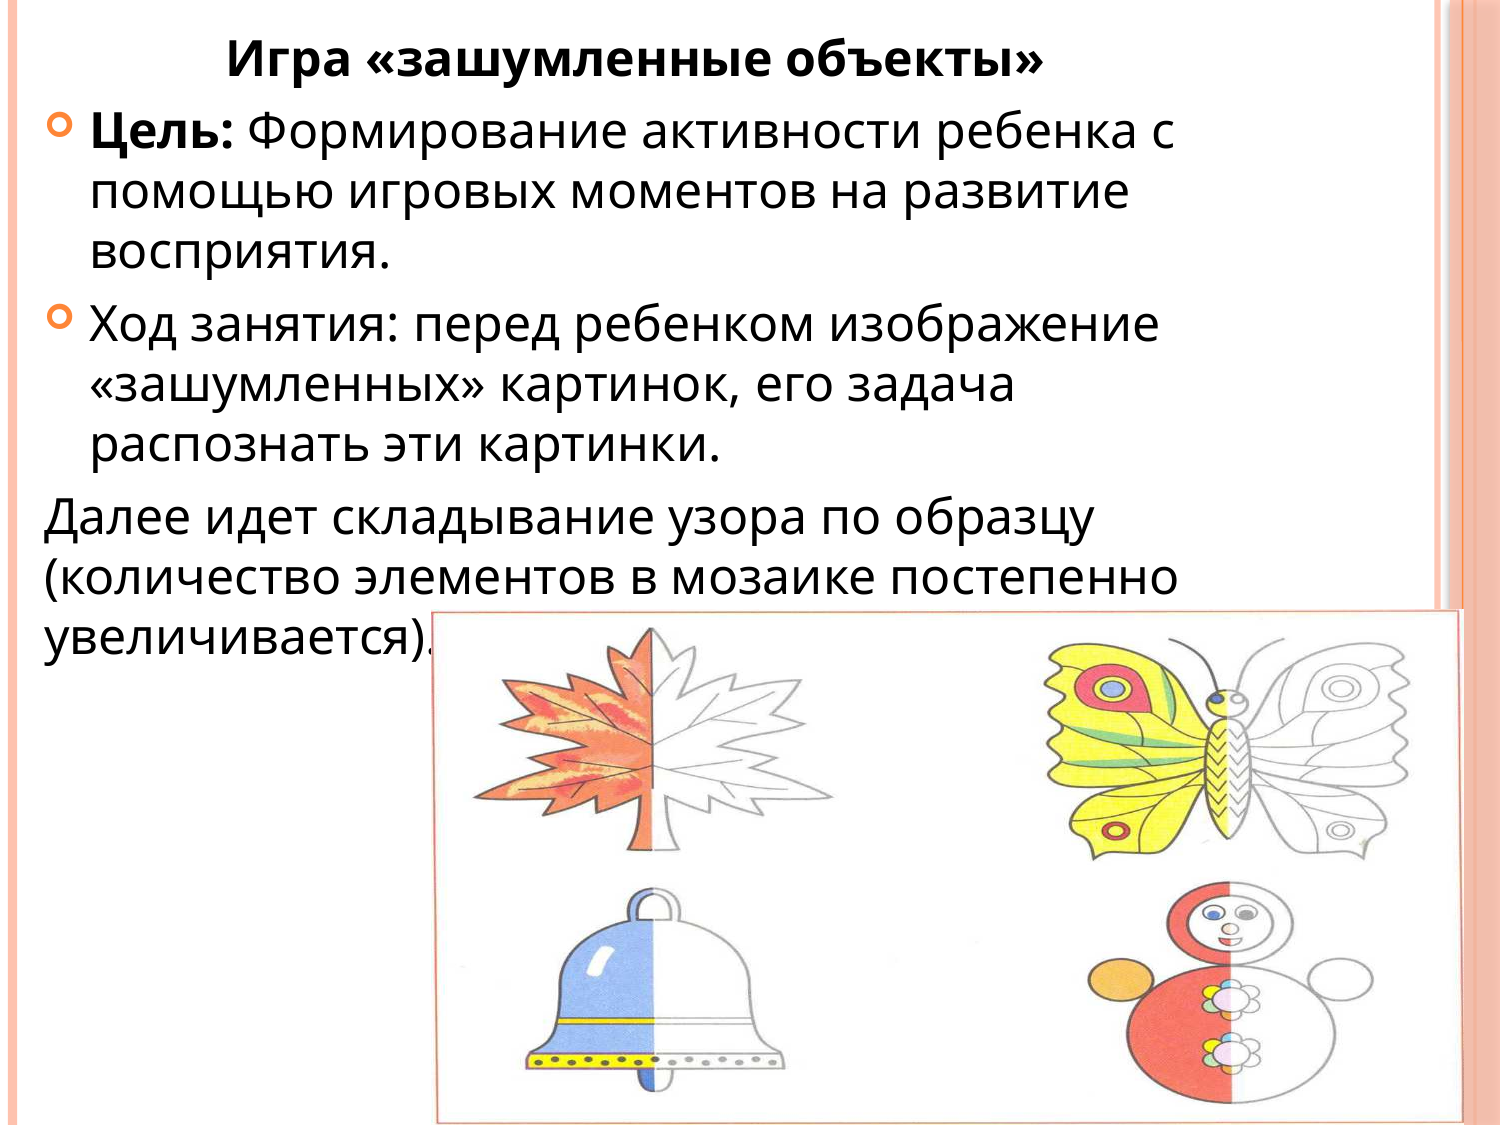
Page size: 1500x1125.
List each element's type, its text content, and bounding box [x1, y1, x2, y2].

list Игра «зашумленные объекты» Цель: Формирование активности ребенка с помощью игровых моментов на развитие восприятия. Ход занятия: перед ребенком изображение «зашумленных» картинок, его задача распознать эти картинки. Далее идет складывание узора по образцу (количество элементов в мозаике постепенно увеличивается). [29, 19, 1255, 1003]
picture [430, 609, 1465, 1125]
